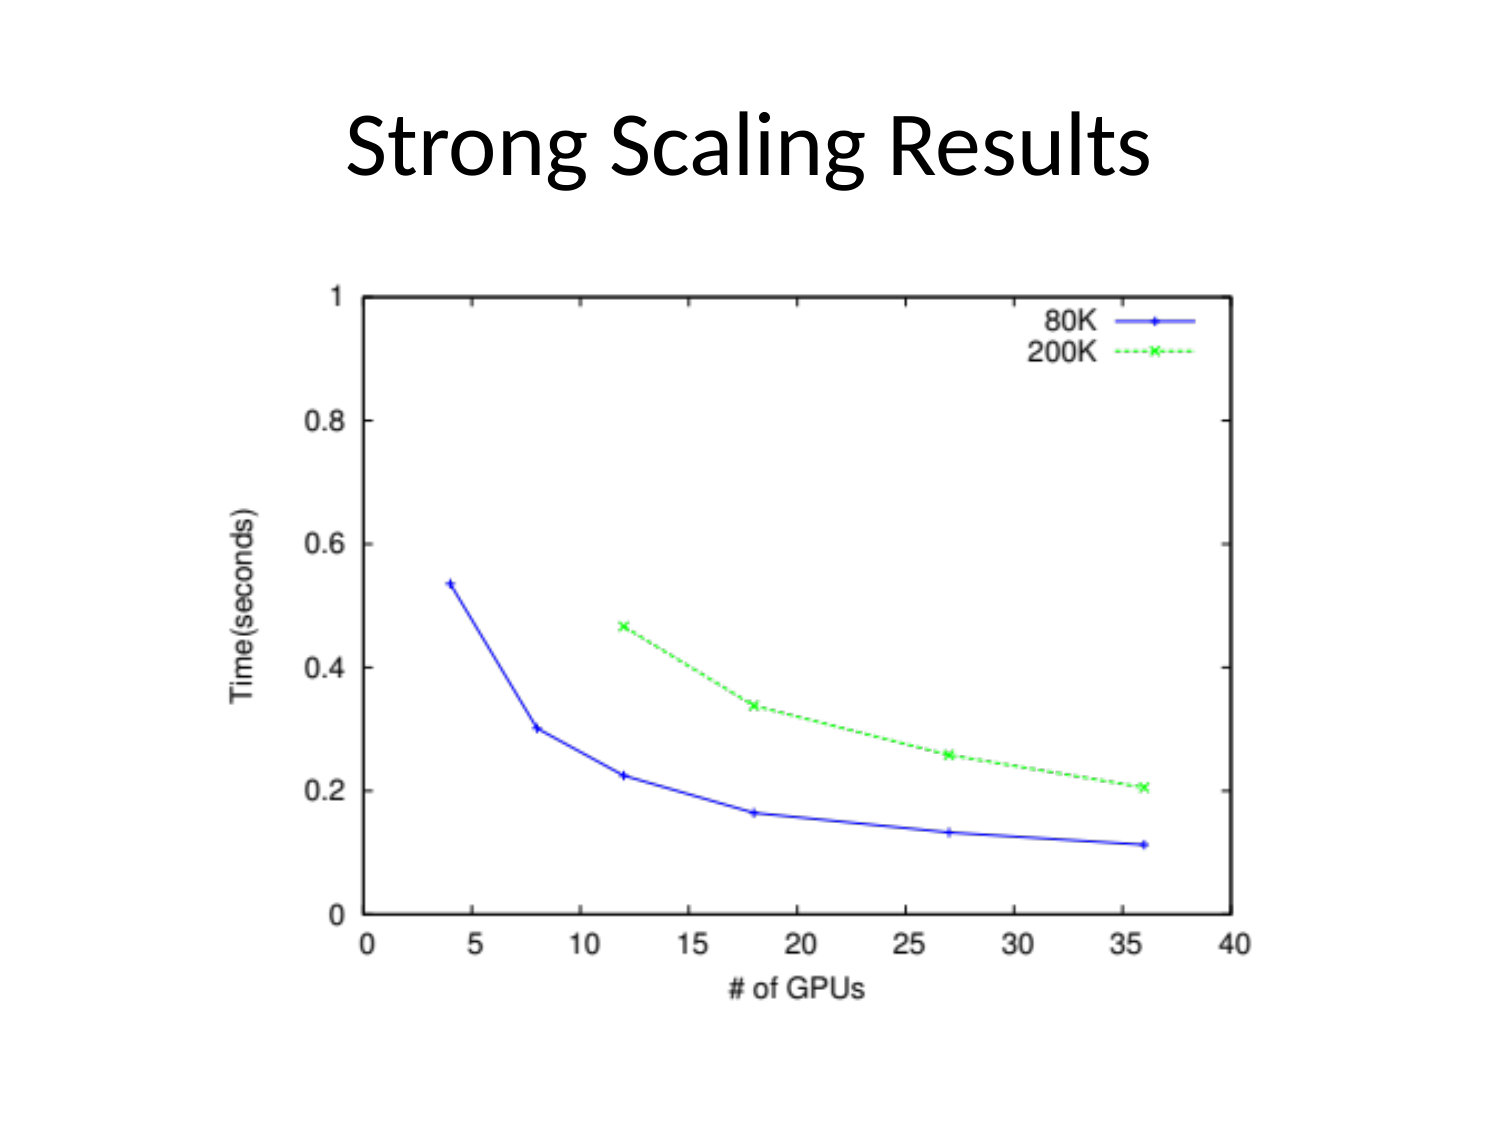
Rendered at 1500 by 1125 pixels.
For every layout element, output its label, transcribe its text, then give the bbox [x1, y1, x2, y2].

title Strong Scaling Results [75, 45, 1425, 233]
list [74, 262, 1426, 1006]
